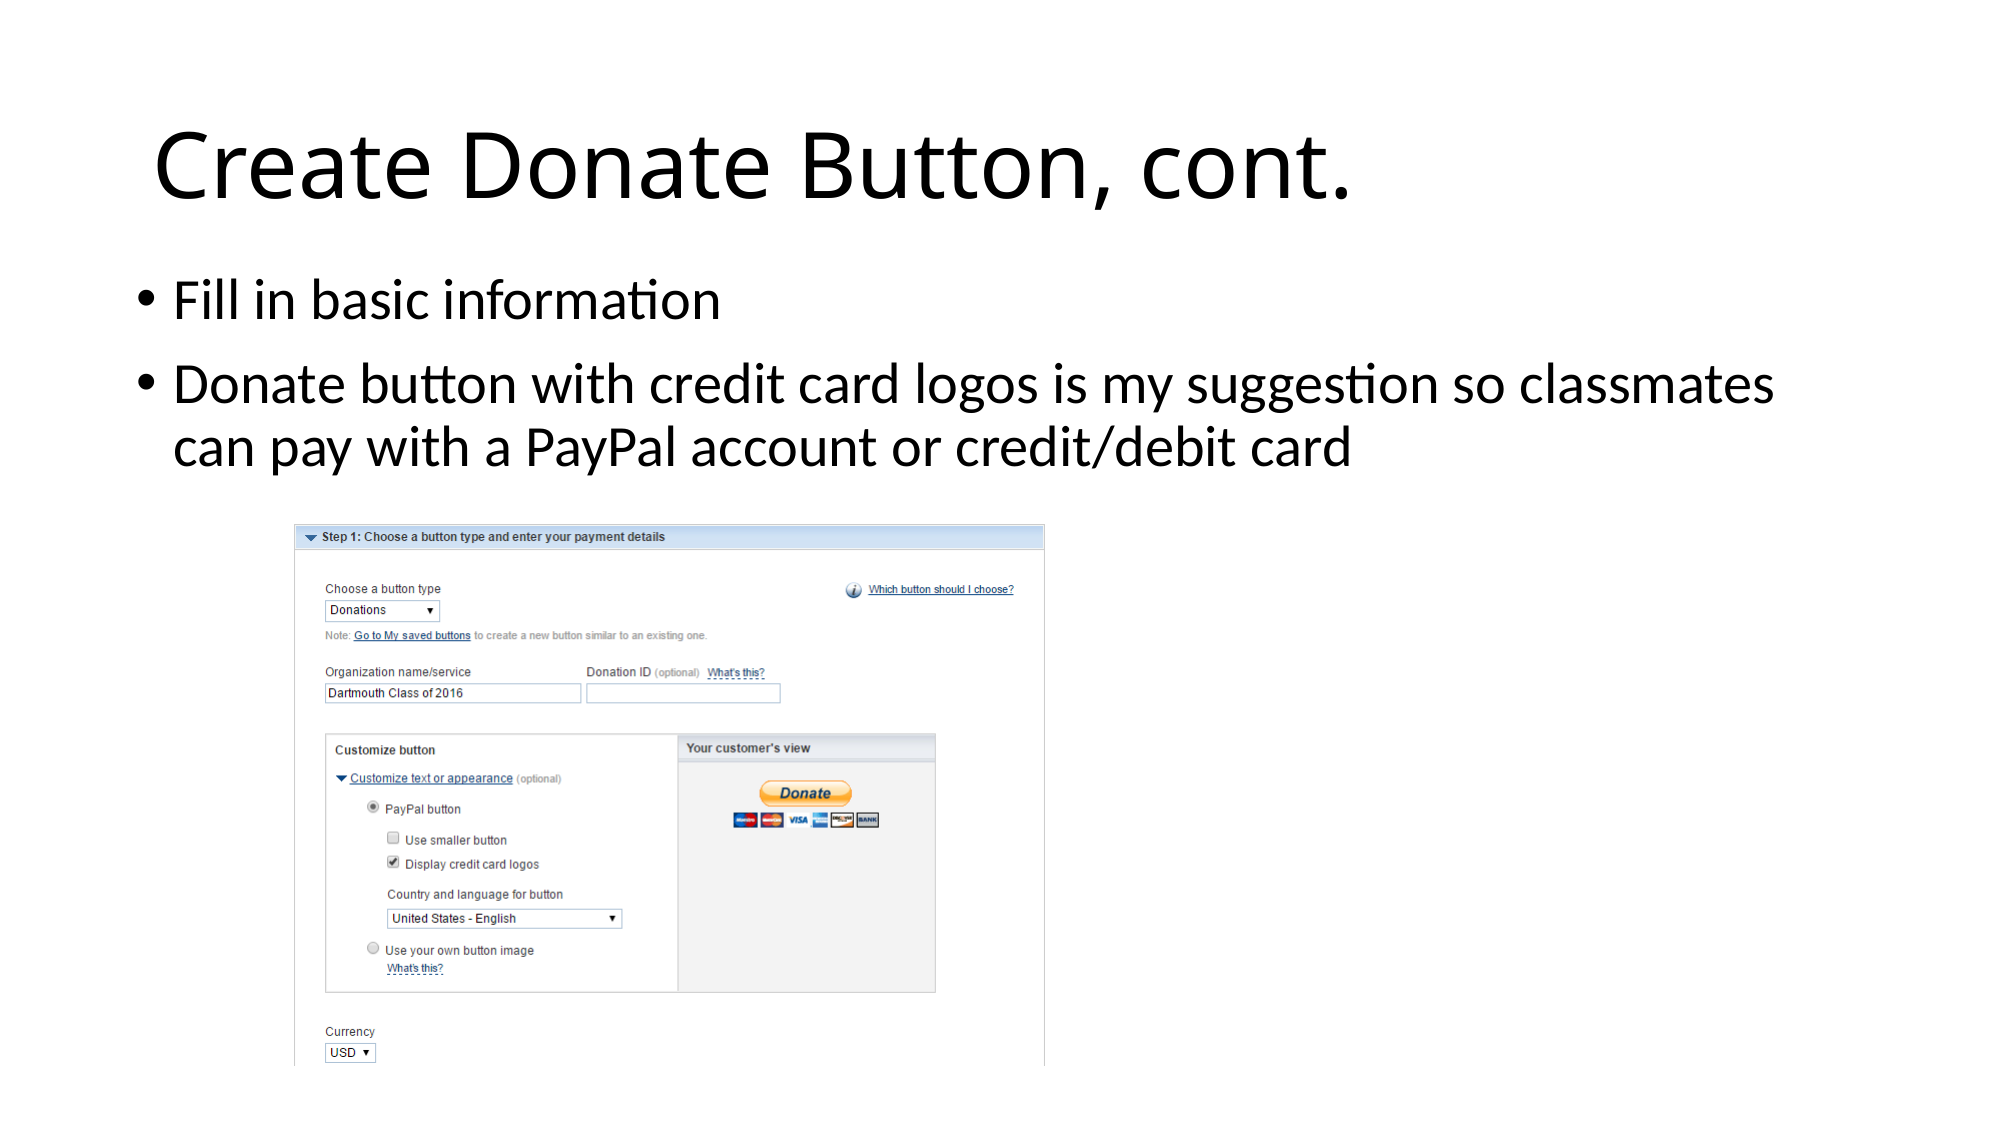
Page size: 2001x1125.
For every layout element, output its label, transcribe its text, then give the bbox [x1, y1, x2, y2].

picture [277, 517, 1066, 1066]
list Fill in basic information Donate button with credit card logos is my suggestion so classmates can pay with a PayPal account or credit/debit card [121, 261, 1847, 976]
title Create Donate Button, cont. [137, 59, 1863, 278]
